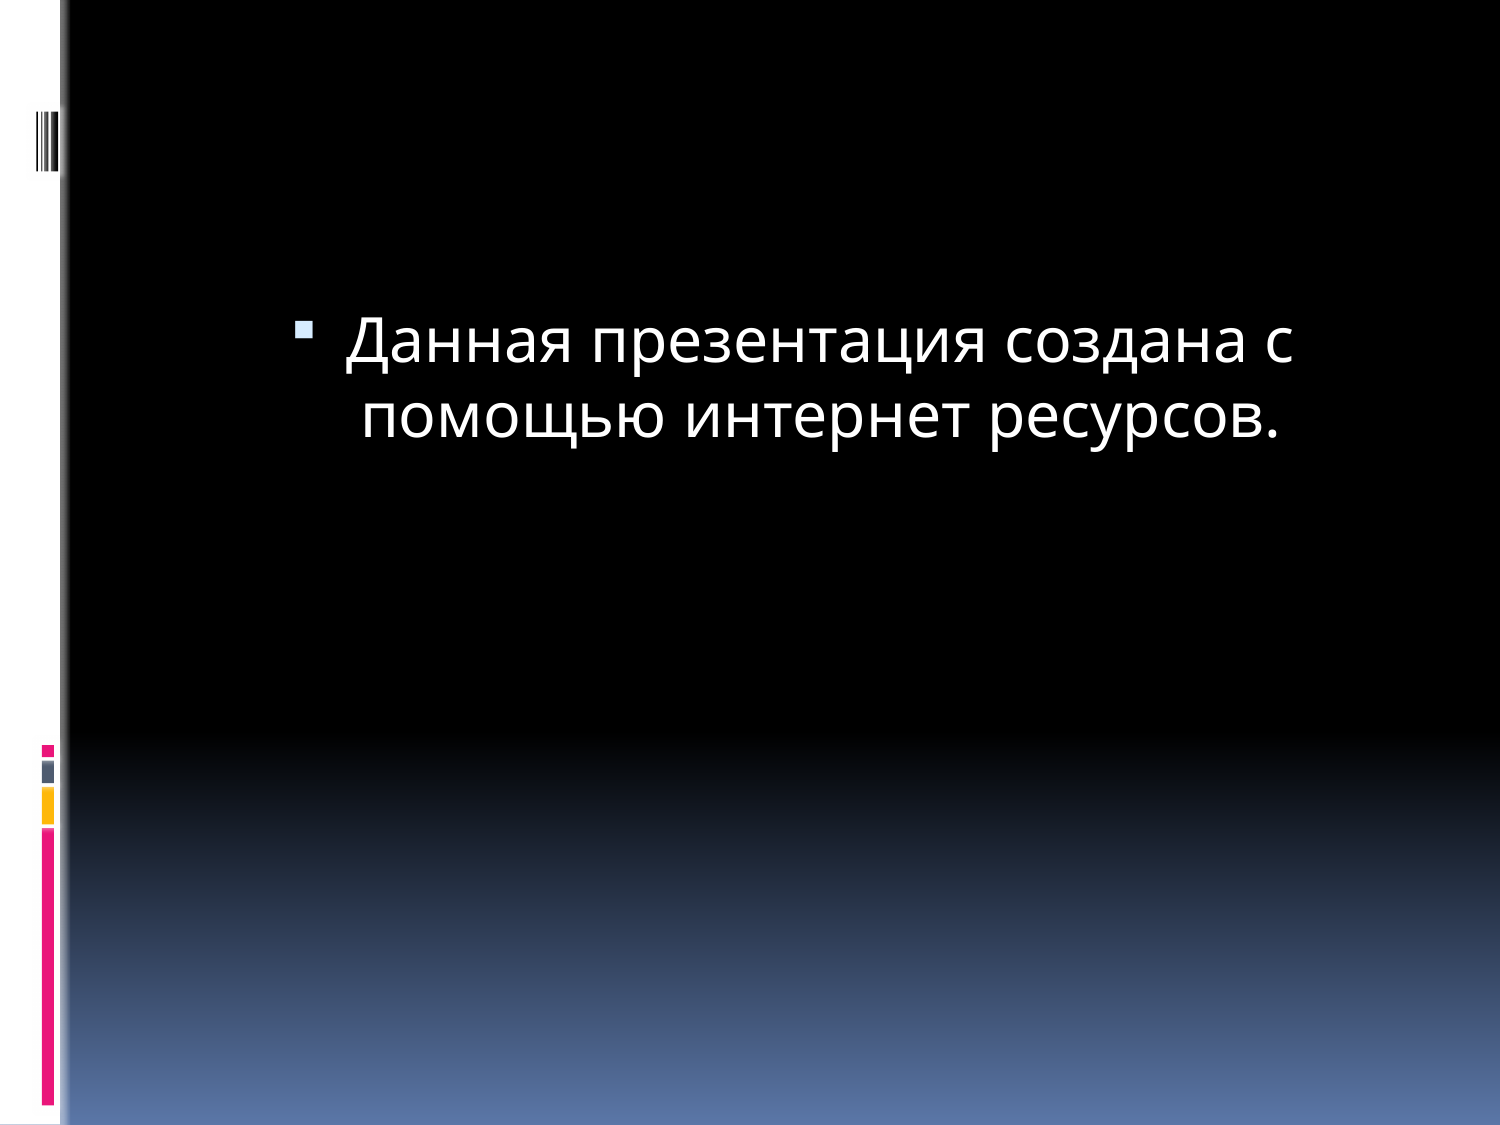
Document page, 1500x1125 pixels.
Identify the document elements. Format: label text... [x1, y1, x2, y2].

list Данная презентация создана с помощью интернет ресурсов. [150, 292, 1425, 1043]
